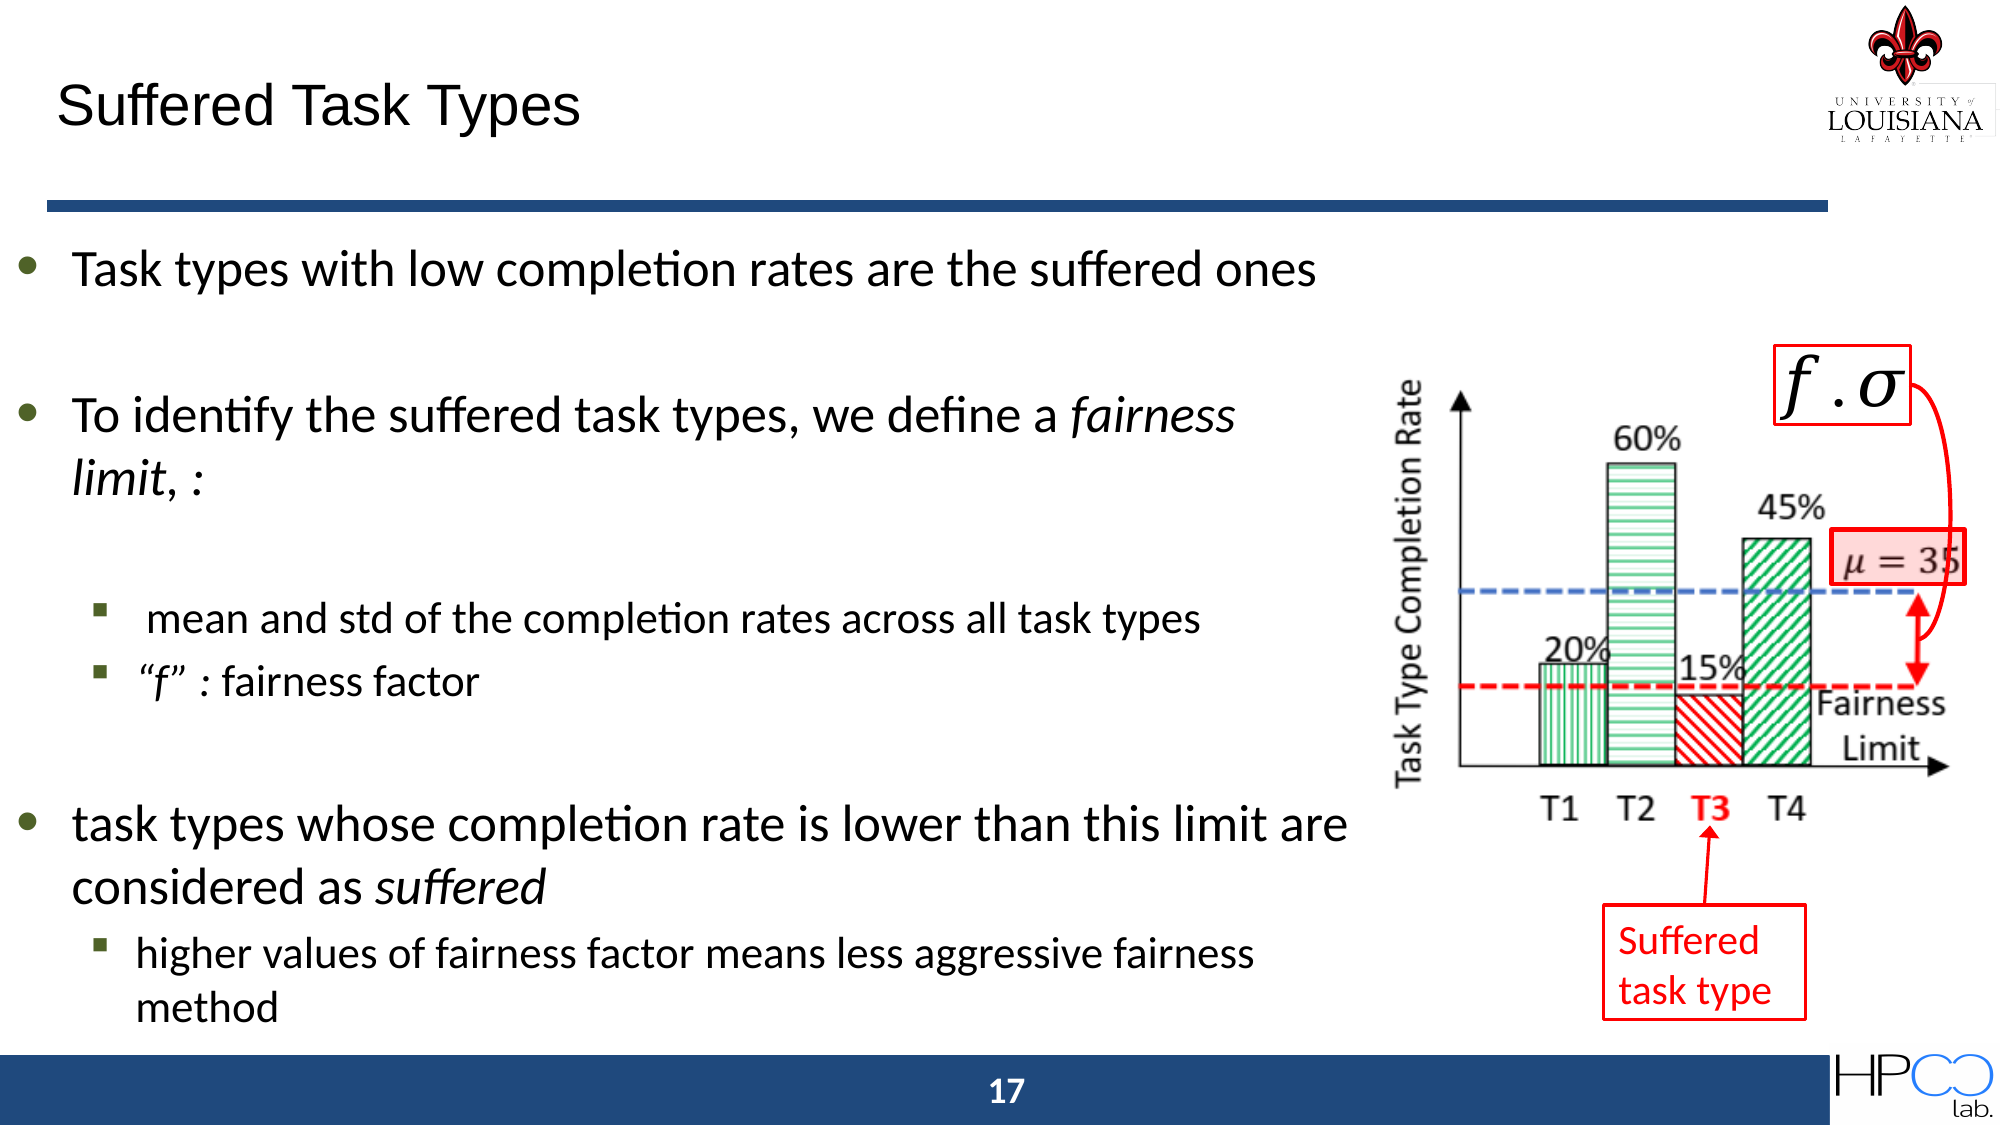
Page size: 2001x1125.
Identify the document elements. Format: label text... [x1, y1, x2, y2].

slide_number 17 [773, 1059, 1240, 1119]
picture [1829, 1043, 2001, 1125]
text_box Suffered task type [1603, 905, 1806, 1020]
title Suffered Task Types [41, 19, 1822, 186]
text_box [1909, 384, 1918, 640]
picture [1827, 5, 2000, 142]
picture [1356, 264, 1973, 826]
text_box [1704, 825, 1711, 906]
